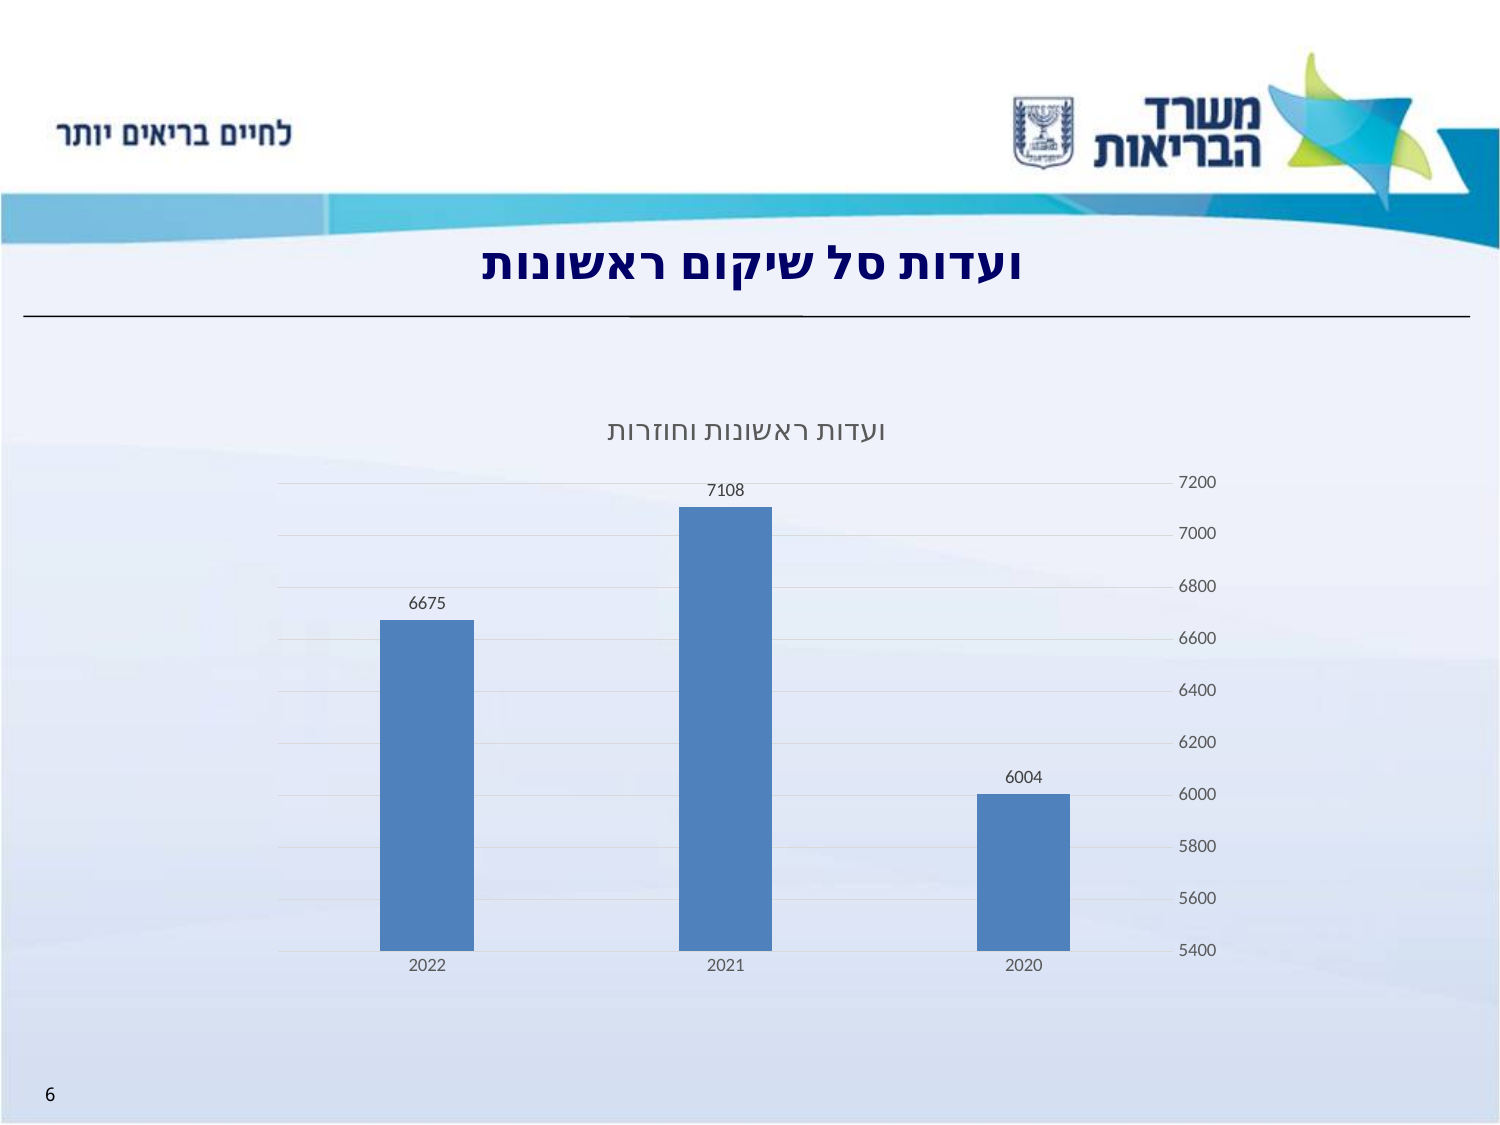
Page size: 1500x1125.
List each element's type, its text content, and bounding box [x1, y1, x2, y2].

title ועדות סל שיקום ראשונות [35, 224, 1460, 297]
picture [0, 0, 1500, 1125]
chart [258, 385, 1237, 989]
